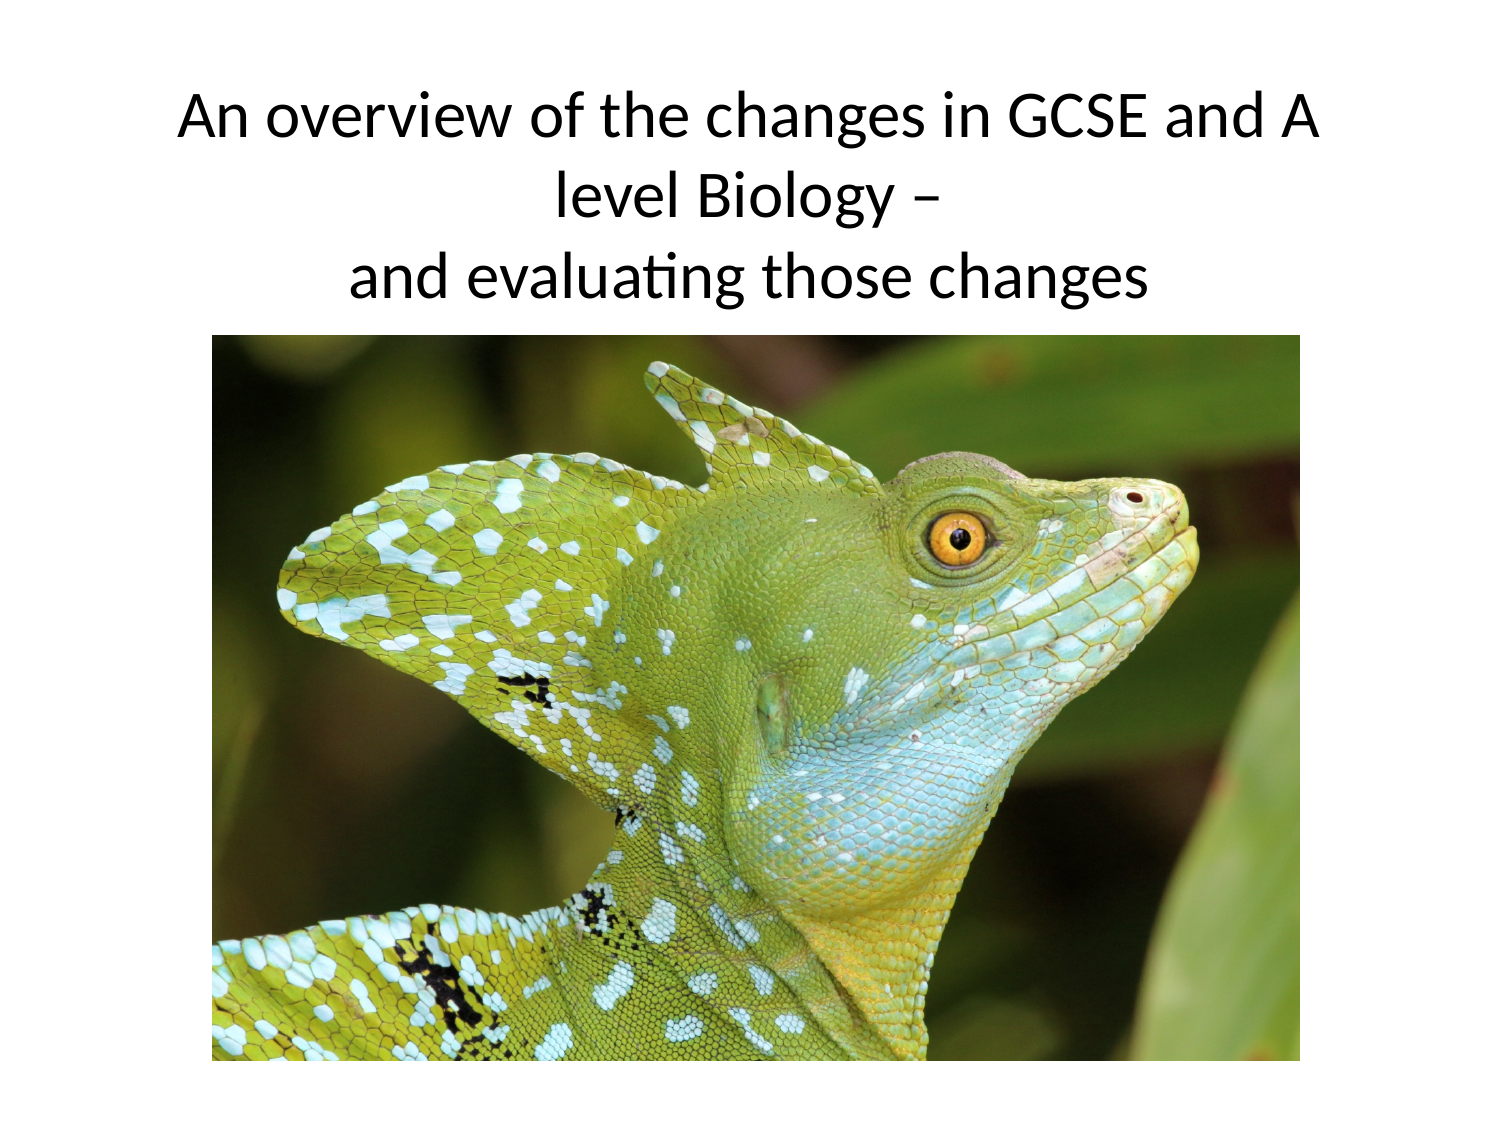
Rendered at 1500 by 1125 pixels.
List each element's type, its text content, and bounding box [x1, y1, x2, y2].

title An overview of the changes in GCSE and A level Biology – and evaluating those changes [112, 62, 1388, 400]
picture [212, 334, 1301, 1061]
